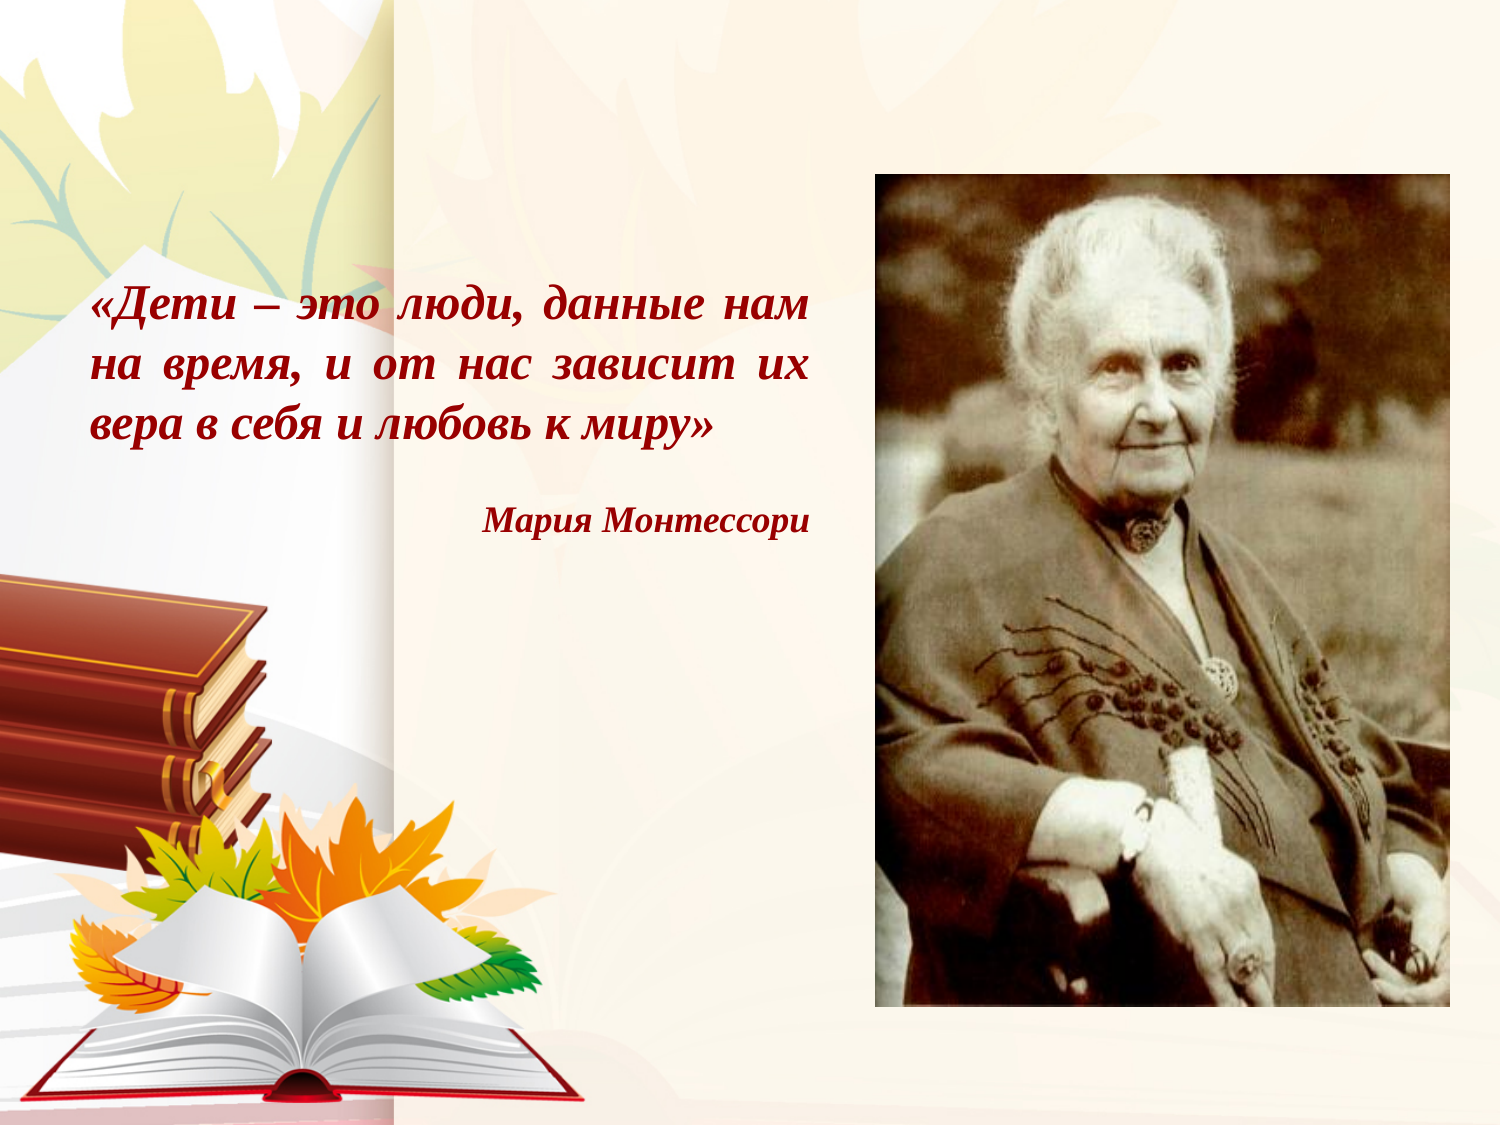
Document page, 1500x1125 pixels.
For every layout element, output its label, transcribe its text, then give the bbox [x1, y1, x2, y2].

text_box «Дети – это люди, данные нам на время, и от нас зависит их вера в себя и любовь к миру» Мария Монтессори [74, 262, 825, 548]
picture [0, 0, 1500, 1125]
